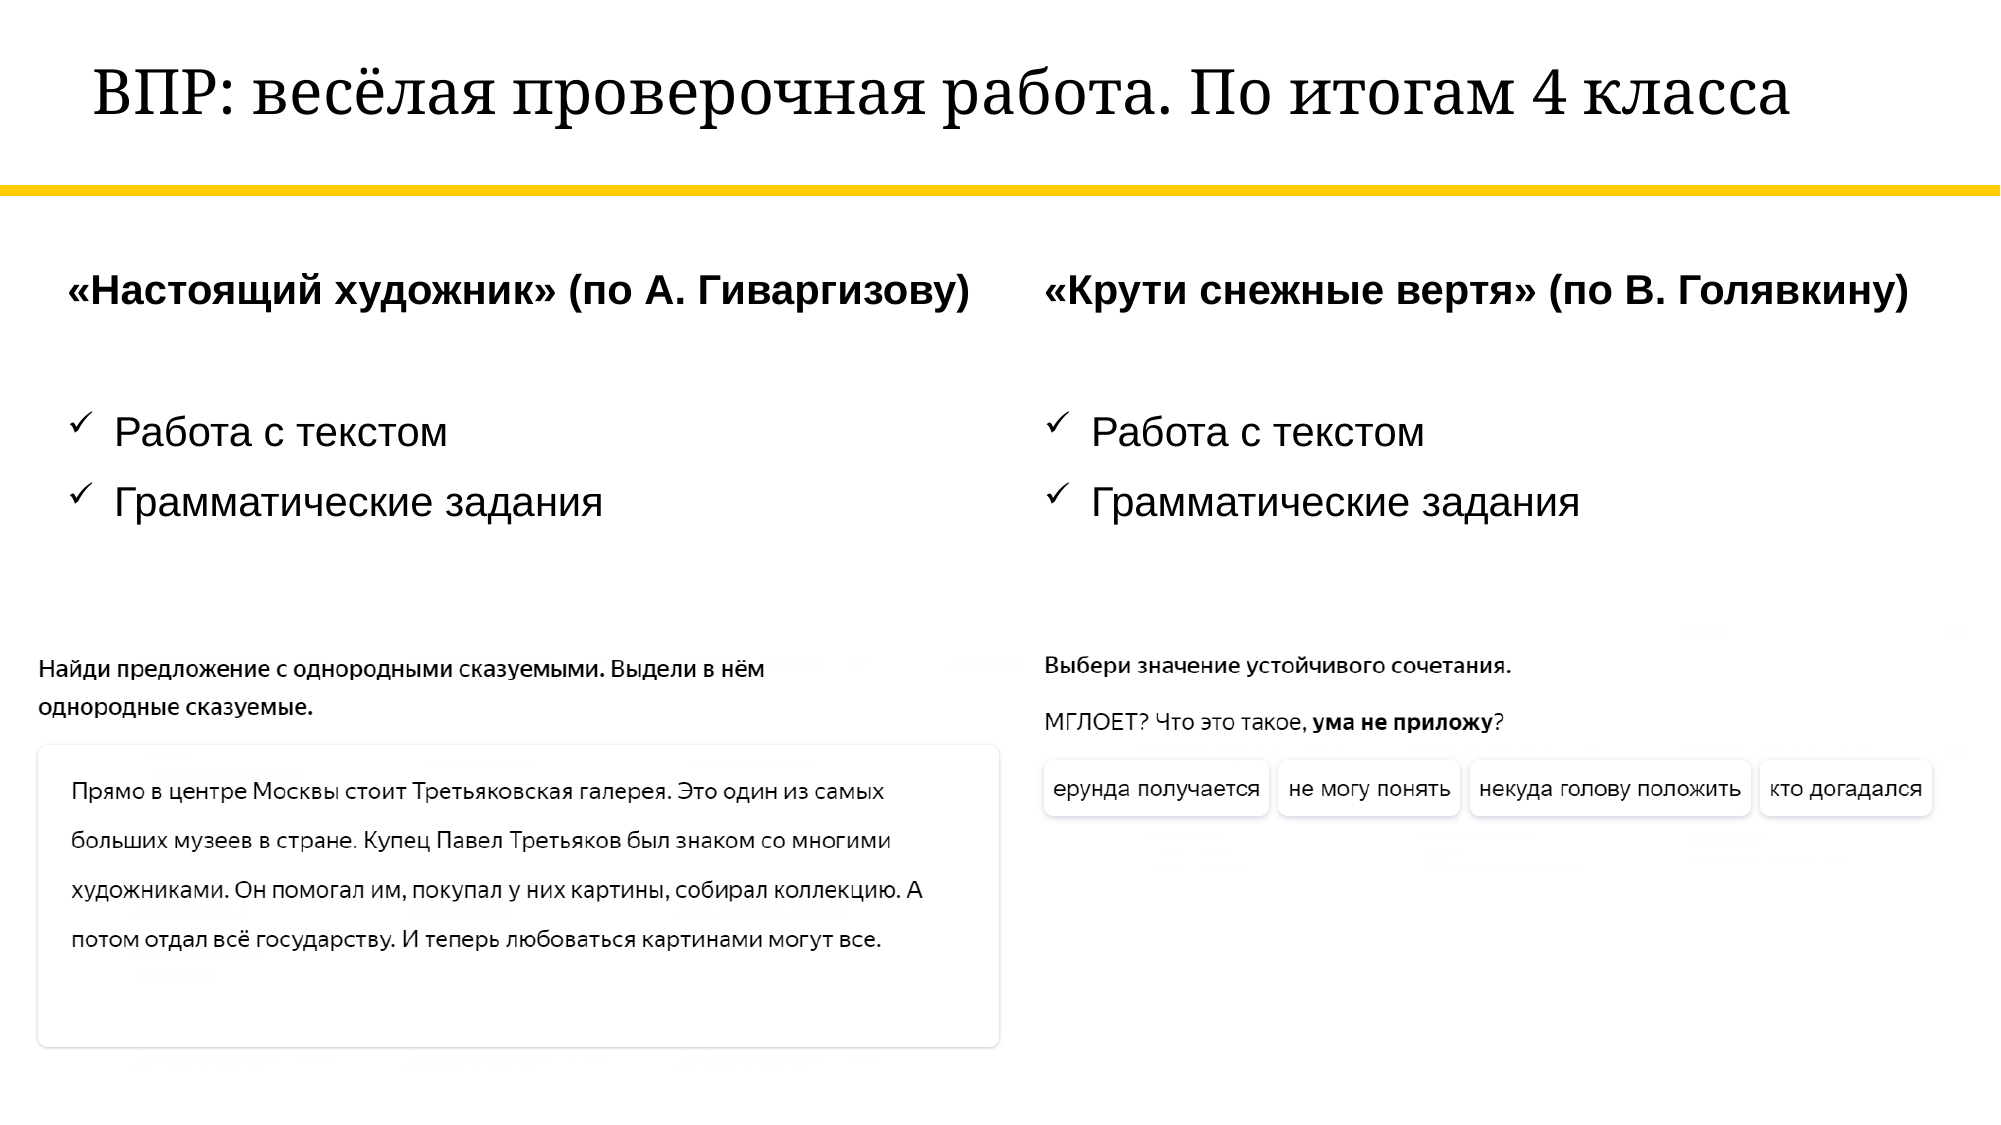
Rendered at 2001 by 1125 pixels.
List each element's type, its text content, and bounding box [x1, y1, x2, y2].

list «Настоящий художник» (по А. Гиваргизову) Работа с текстом Грамматические задания [52, 255, 1029, 624]
title ВПР: весёлая проверочная работа. По итогам 4 класса [77, 0, 1922, 188]
list «Крути снежные вертя» (по В. Голявкину) Работа с текстом Грамматические задания [1029, 255, 2000, 936]
picture [0, 624, 1967, 1087]
